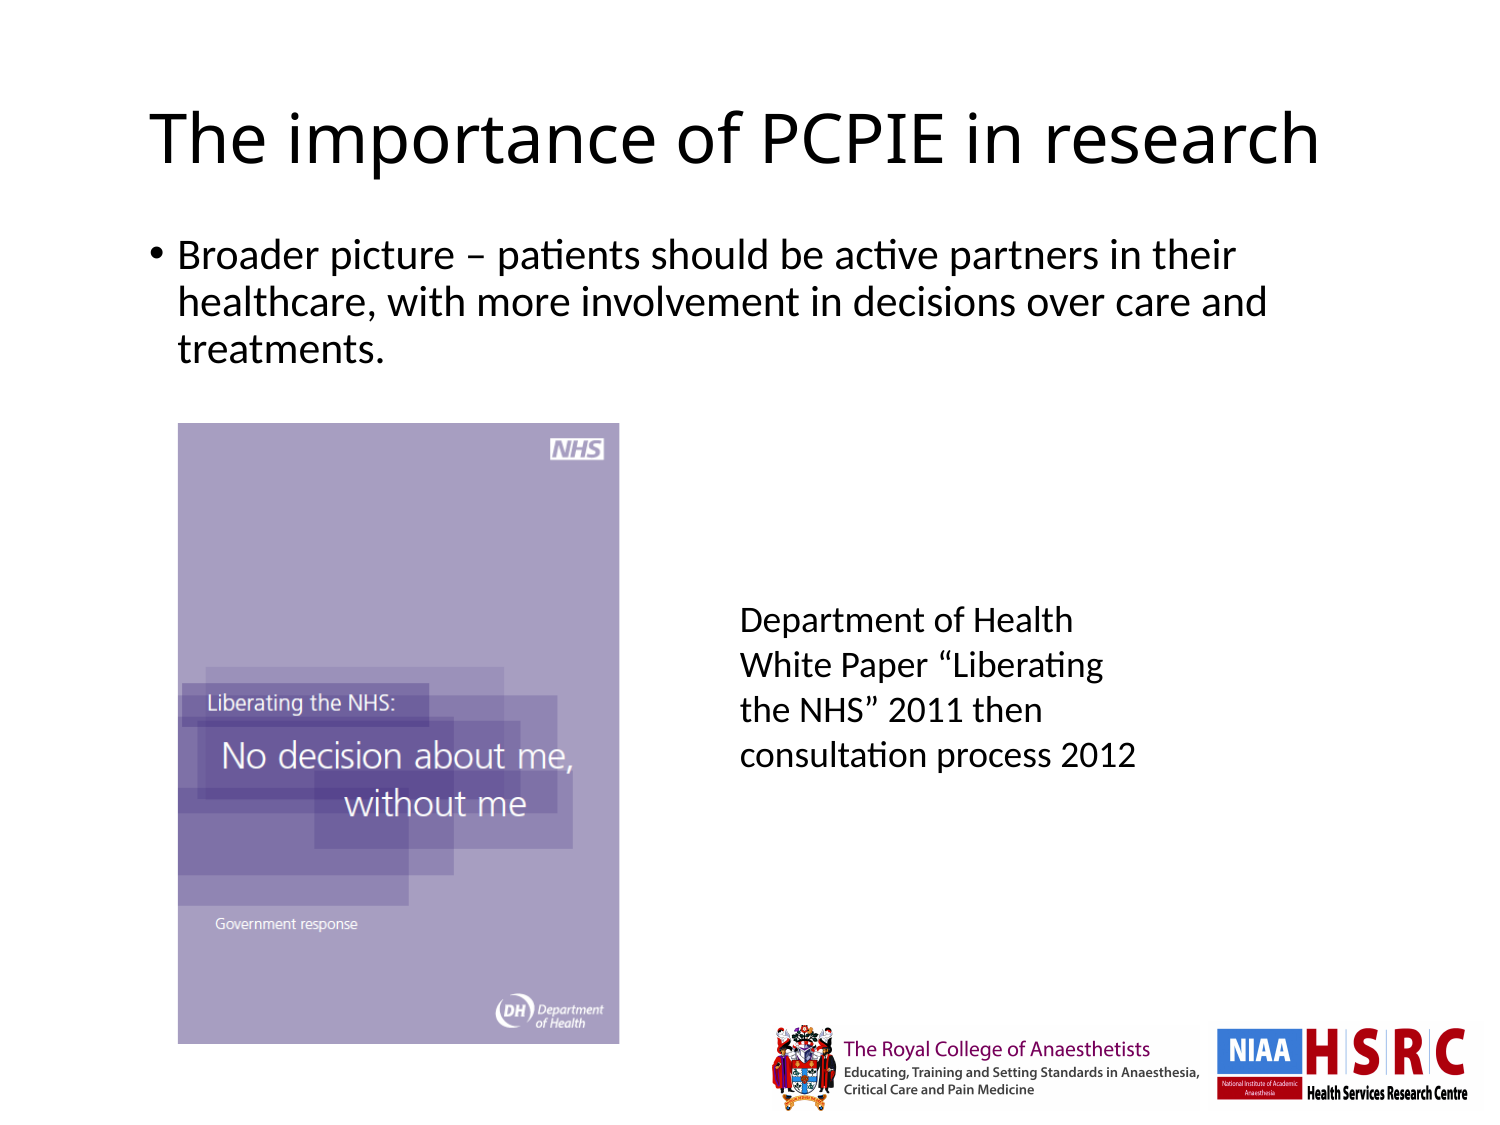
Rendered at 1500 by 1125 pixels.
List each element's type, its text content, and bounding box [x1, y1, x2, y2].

picture [177, 422, 620, 1044]
text_box Department of Health White Paper “Liberating the NHS” 2011 then consultation process 2012 [725, 587, 1172, 783]
title The importance of PCPIE in research [134, 33, 1367, 224]
picture [772, 1025, 1200, 1111]
picture [1208, 1021, 1484, 1111]
list Broader picture – patients should be active partners in their healthcare, with more involvement in decisions over care and treatments. [134, 224, 1385, 922]
